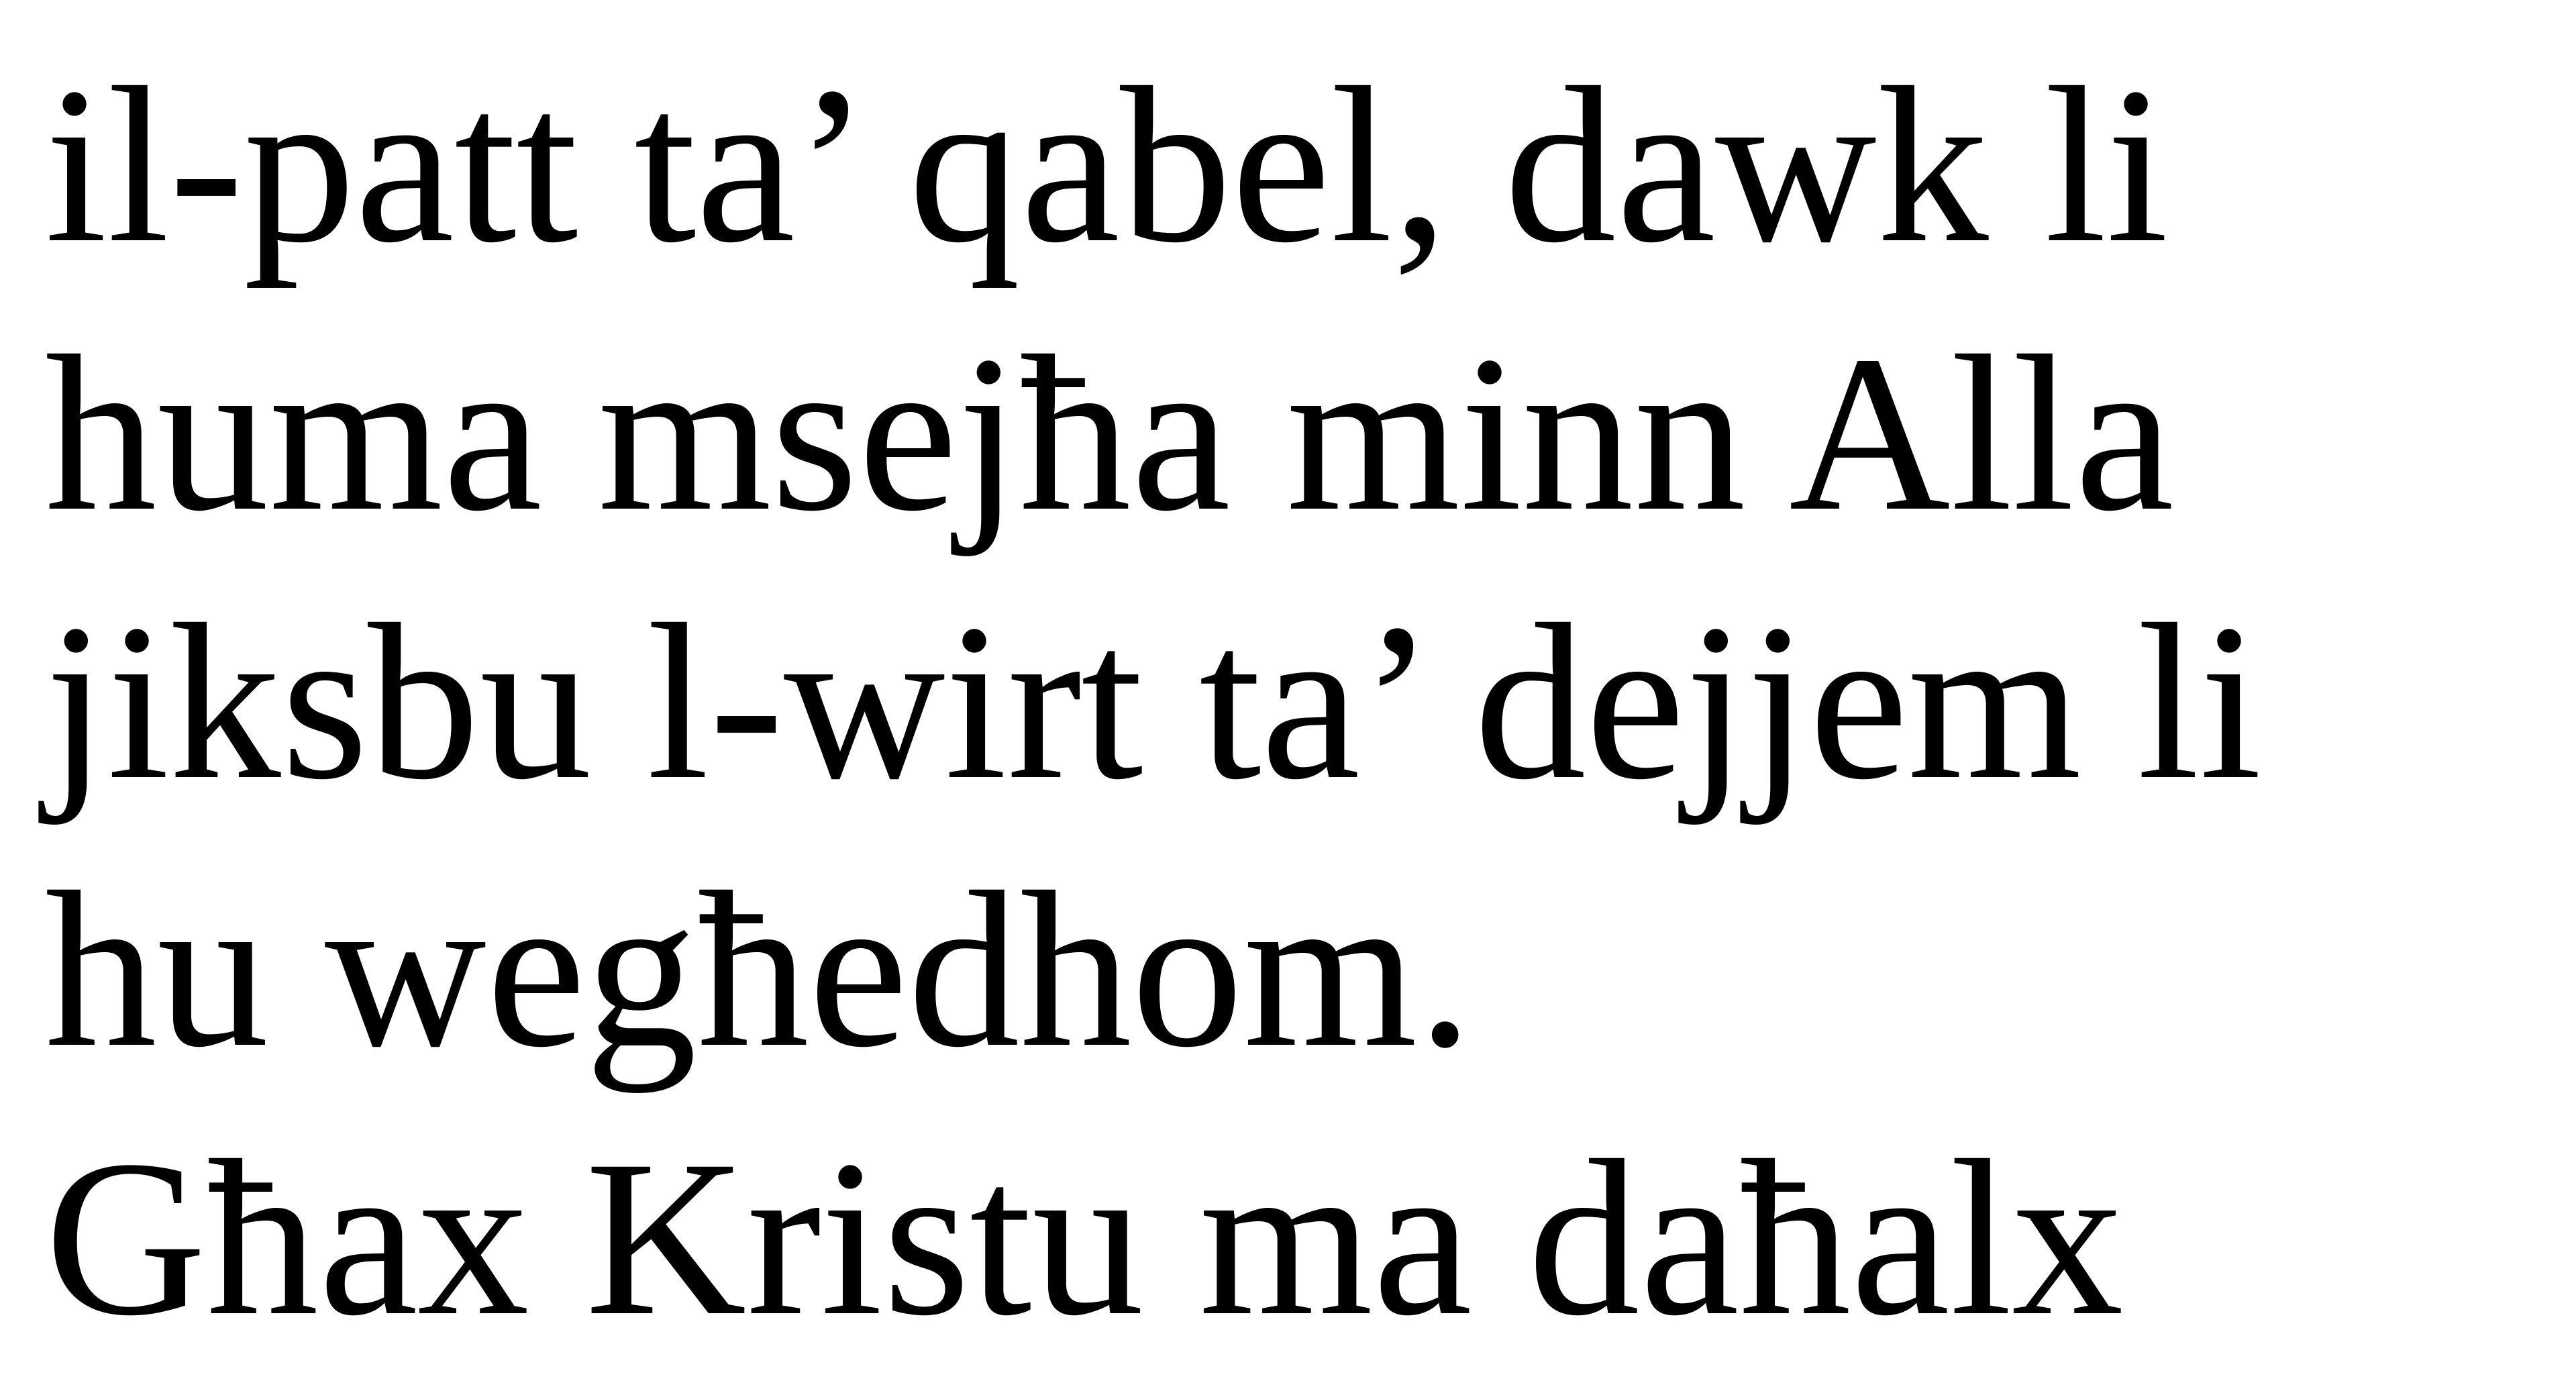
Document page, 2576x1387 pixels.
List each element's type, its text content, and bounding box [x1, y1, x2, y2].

text_box il-patt ta’ qabel, dawk li huma msejħa minn Alla jiksbu l-wirt ta’ dejjem li hu wegħedhom. Għax Kristu ma daħalx [35, 11, 2540, 1364]
